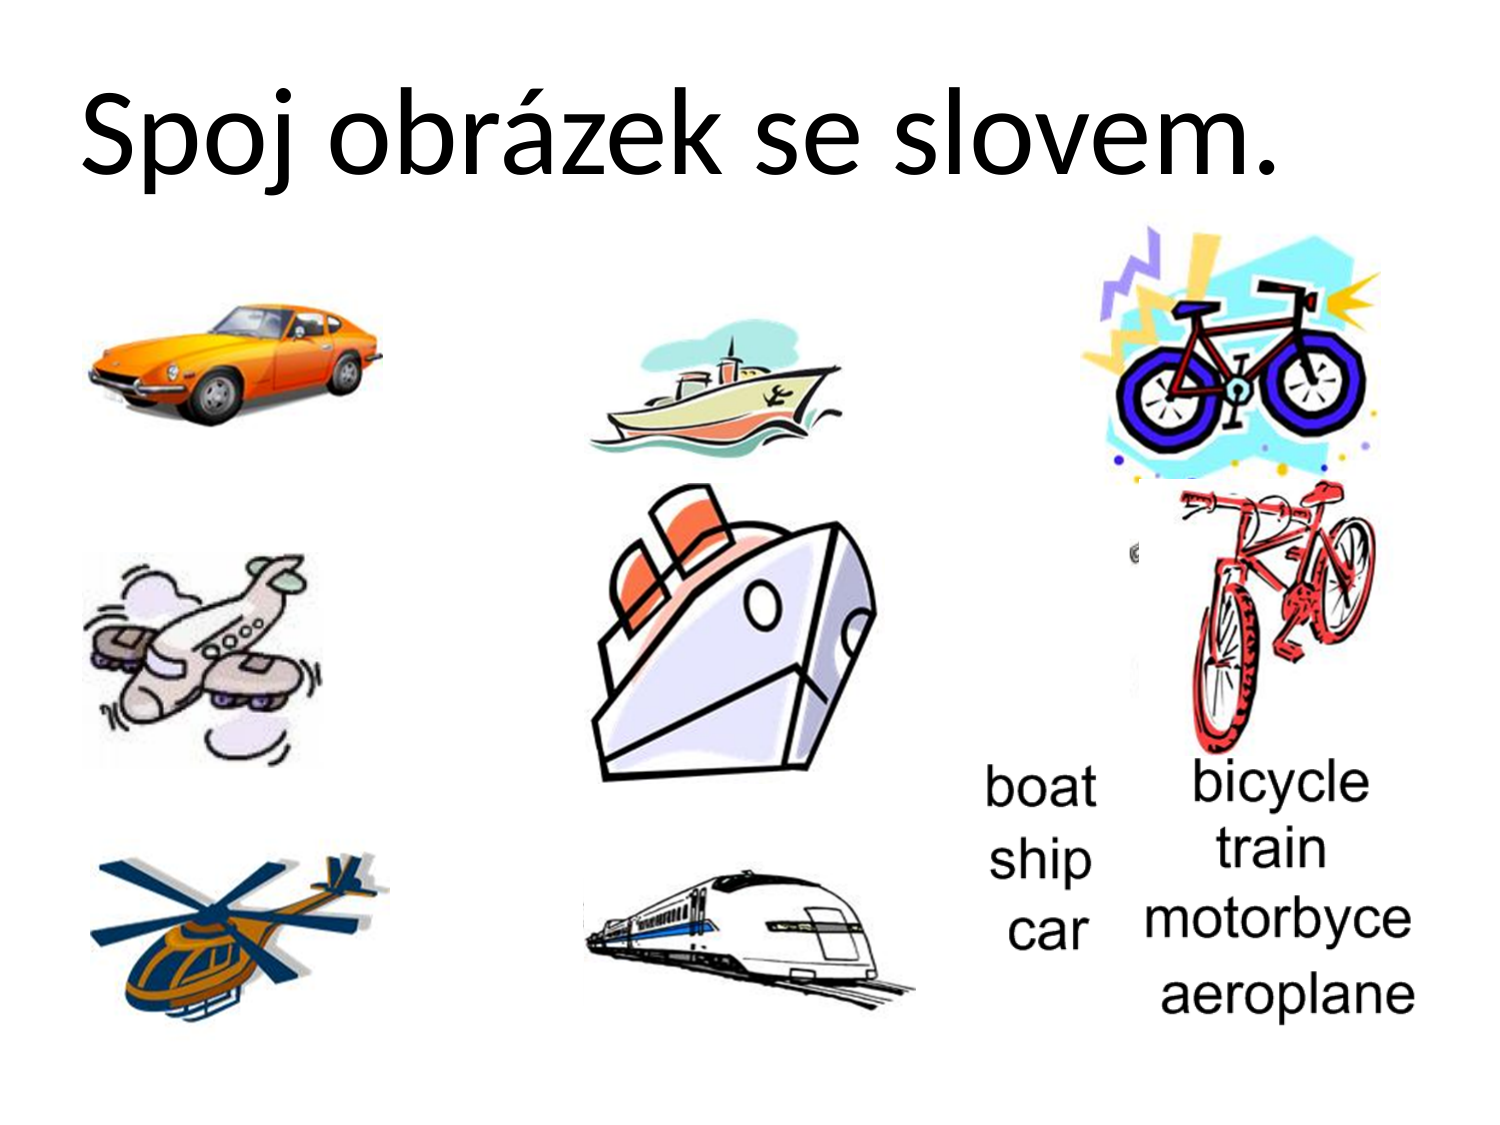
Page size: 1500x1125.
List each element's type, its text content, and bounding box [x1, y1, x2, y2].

text_box Spoj obrázek se slovem. [64, 42, 1477, 208]
picture [82, 209, 1500, 1090]
